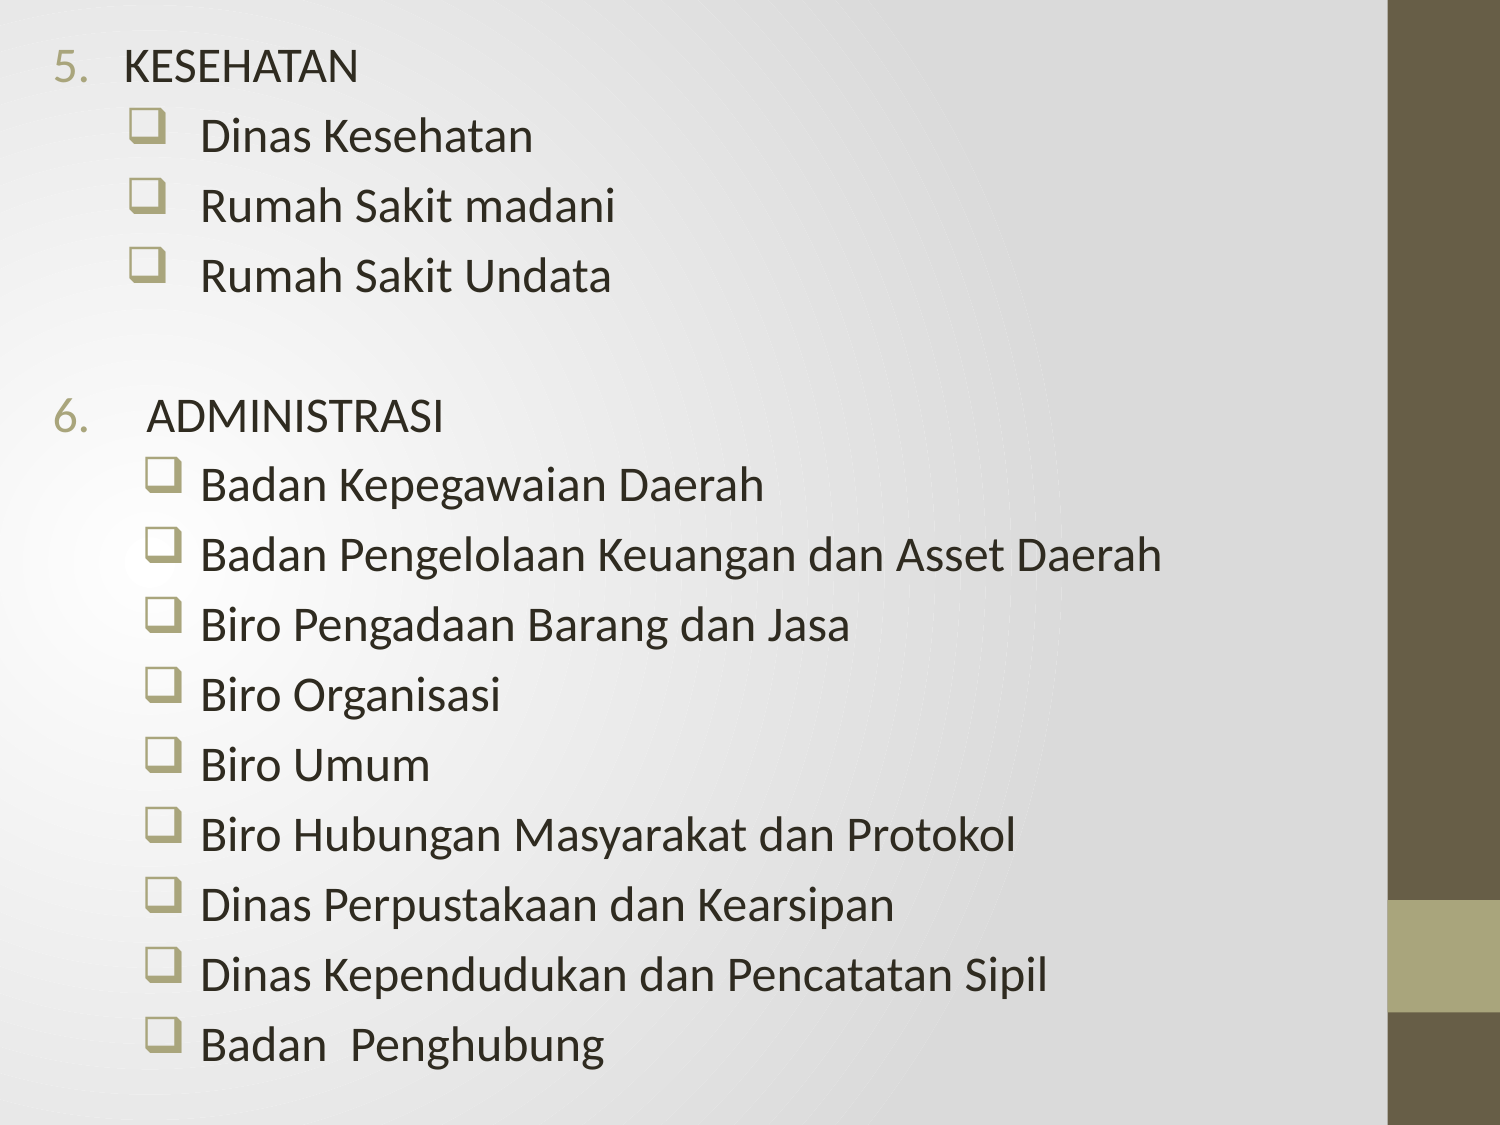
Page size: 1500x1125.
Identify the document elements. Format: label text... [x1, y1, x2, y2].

list 5. KESEHATAN Dinas Kesehatan Rumah Sakit madani Rumah Sakit Undata 6. ADMINISTRASI Badan Kepegawaian Daerah Badan Pengelolaan Keuangan dan Asset Daerah Biro Pengadaan Barang dan Jasa Biro Organisasi Biro Umum Biro Hubungan Masyarakat dan Protokol Dinas Perpustakaan dan Kearsipan Dinas Kependudukan dan Pencatatan Sipil Badan Penghubung [37, 24, 1388, 1100]
